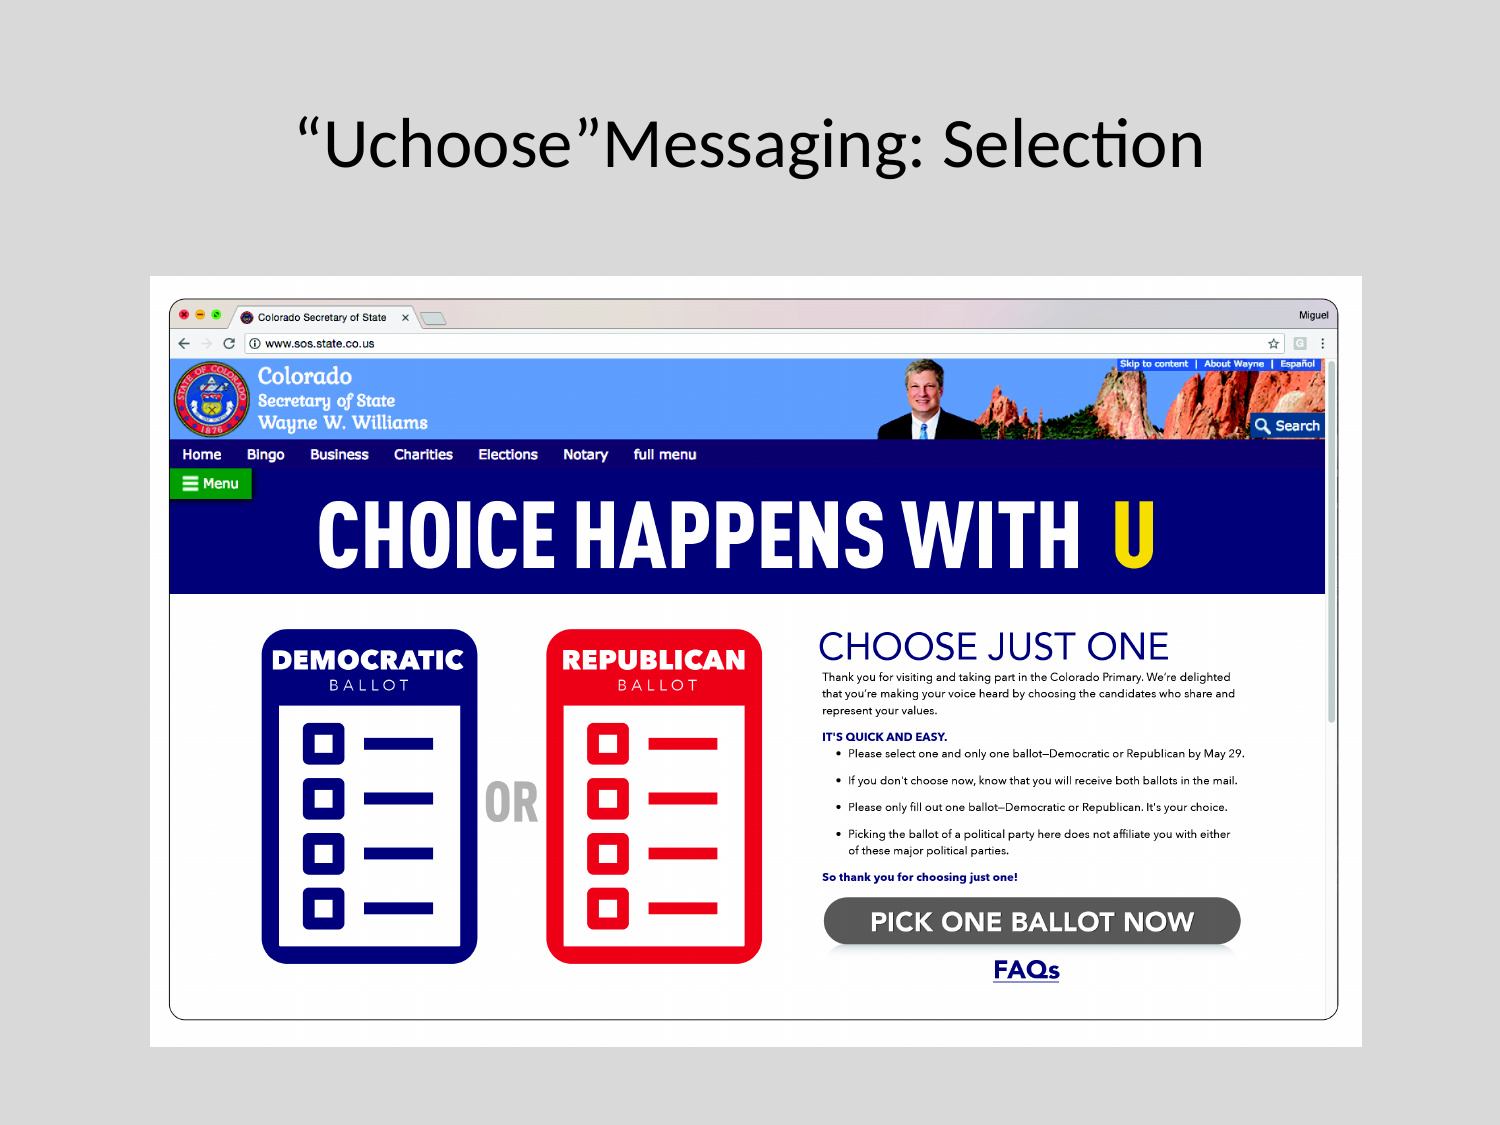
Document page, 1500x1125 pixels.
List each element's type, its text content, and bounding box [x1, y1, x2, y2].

title “Uchoose”Messaging: Selection [75, 45, 1425, 233]
picture [150, 276, 1362, 1047]
